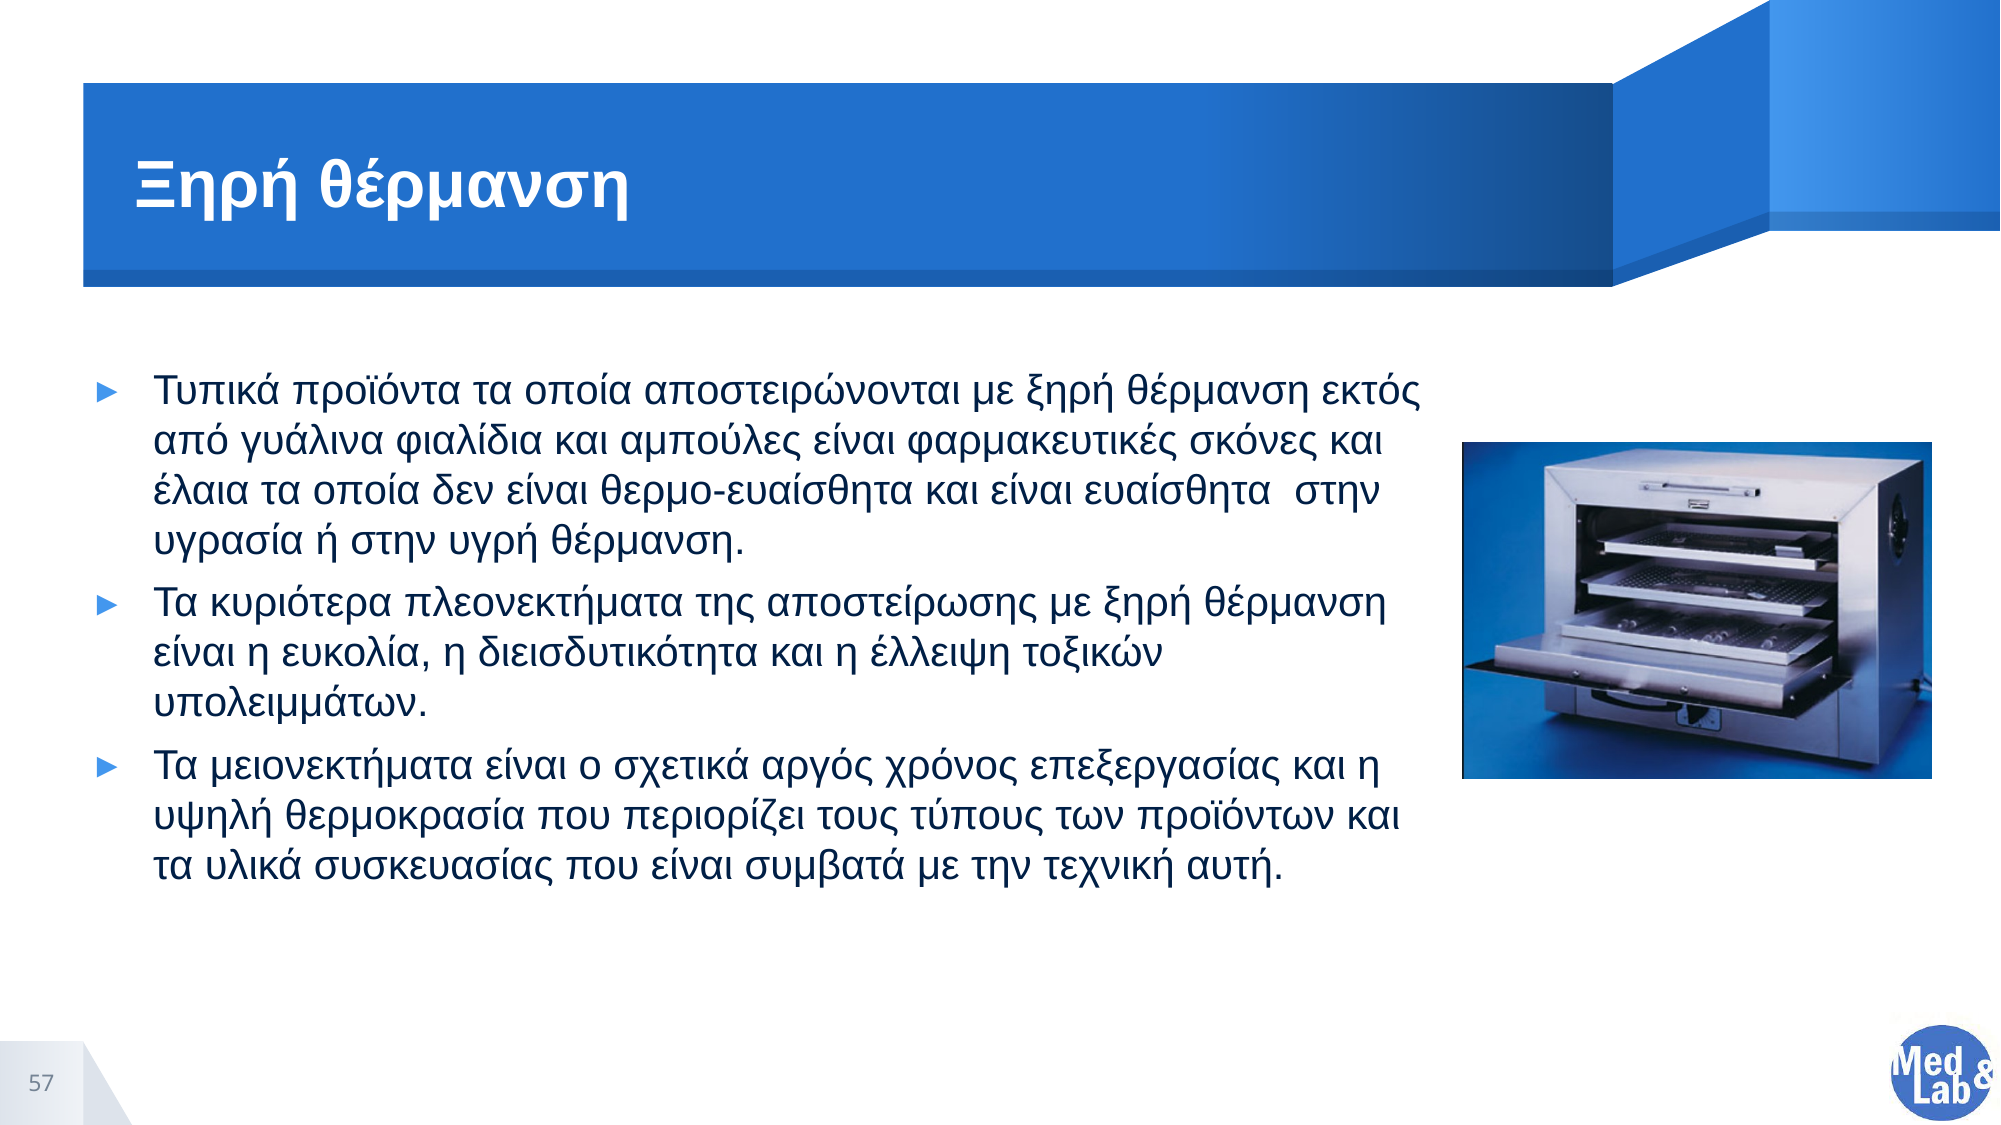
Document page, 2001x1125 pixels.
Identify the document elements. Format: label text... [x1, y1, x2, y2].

picture [1462, 441, 1933, 779]
picture [1889, 1012, 2000, 1121]
slide_number 57 [0, 1041, 84, 1125]
title Ξηρή θέρμανση [134, 85, 1613, 287]
list Τυπικά προϊόντα τα οποία αποστειρώνονται με ξηρή θέρμανση εκτός από γυάλινα φιαλίδια και αμπούλες είναι φαρμακευτικές σκόνες και έλαια τα οποία δεν είναι θερμο-ευαίσθητα και είναι ευαίσθητα στην υγρασία ή στην υγρή θέρμανση. Τα κυριότερα πλεονεκτήματα της αποστείρωσης με ξηρή θέρμανση είναι η ευκολία, η διεισδυτικότητα και η έλλειψη τοξικών υπολειμμάτων. Τα μειονεκτήματα είναι ο σχετικά αργός χρόνος επεξεργασίας και η υψηλή θερμοκρασία που περιορίζει τους τύπους των προϊόντων και τα υλικά συσκευασίας που είναι συμβατά με την τεχνική αυτή. [84, 362, 1425, 859]
